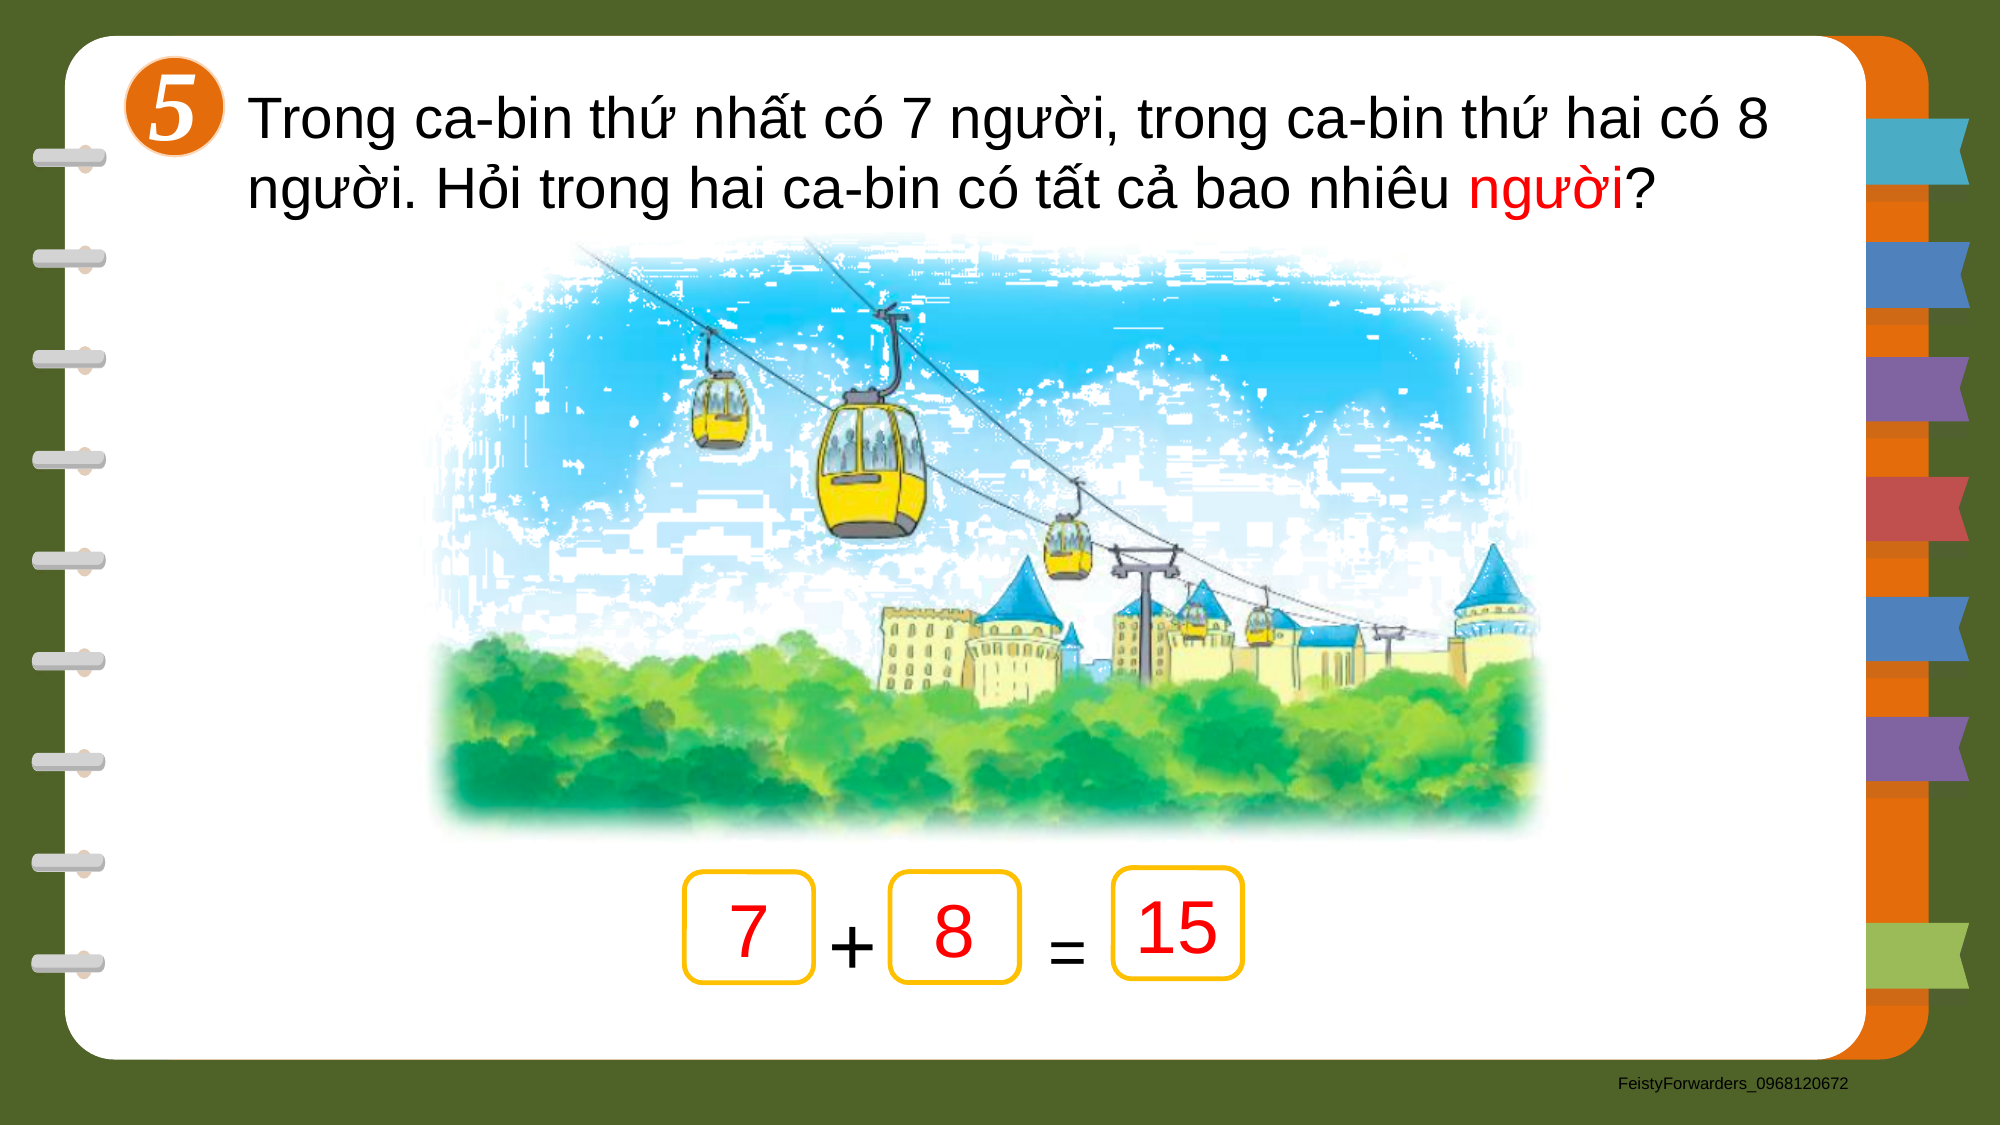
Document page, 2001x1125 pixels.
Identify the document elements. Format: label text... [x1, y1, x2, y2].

picture [416, 232, 1584, 855]
text_box Trong ca-bin thứ nhất có 7 người, trong ca-bin thứ hai có 8 người. Hỏi trong hai ca-bin có tất cả bao nhiêu người? [233, 72, 1822, 228]
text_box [684, 834, 1801, 1052]
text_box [124, 33, 225, 170]
